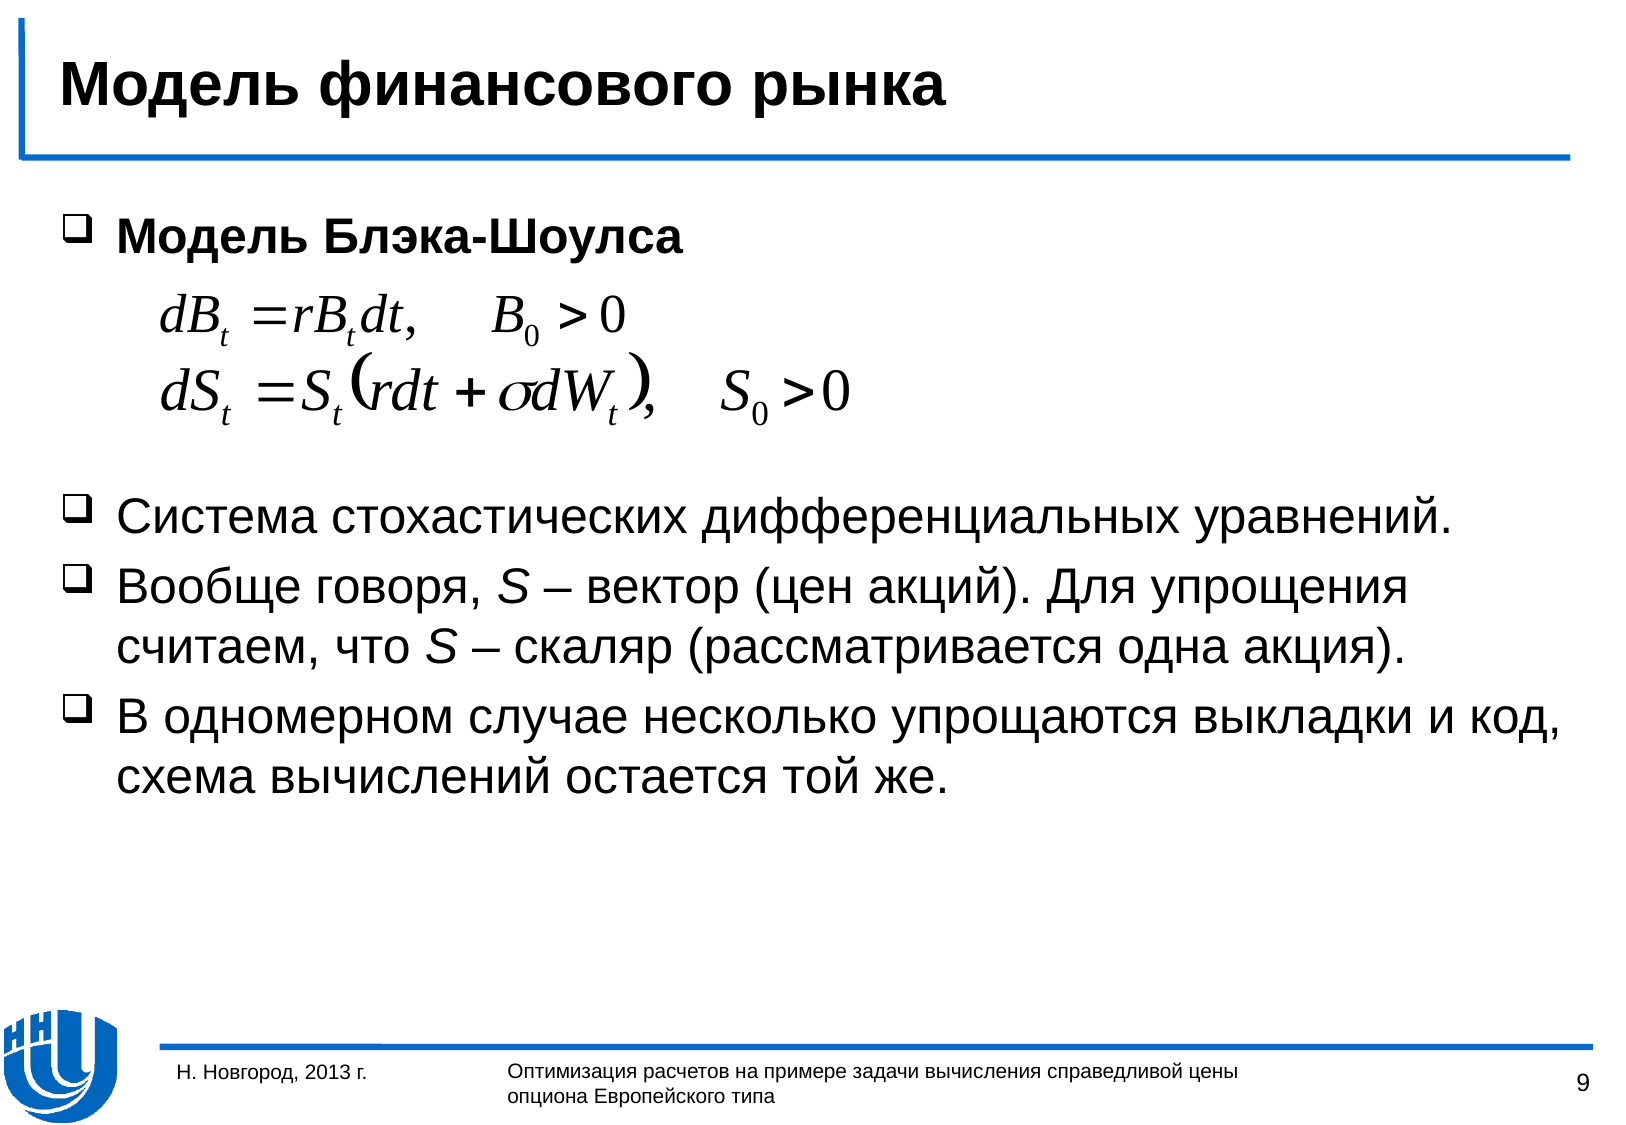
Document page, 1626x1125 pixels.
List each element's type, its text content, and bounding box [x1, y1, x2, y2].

list Модель Блэка-Шоулса Система стохастических дифференциальных уравнений. Вообще говоря, S – вектор (цен акций). Для упрощения считаем, что S – скаляр (рассматривается одна акция). В одномерном случае несколько упрощаются выкладки и код, схема вычислений остается той же. [44, 196, 1593, 1012]
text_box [150, 349, 861, 441]
picture [4, 1010, 117, 1123]
title Модель финансового рынка [44, 34, 1593, 127]
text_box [150, 277, 634, 349]
